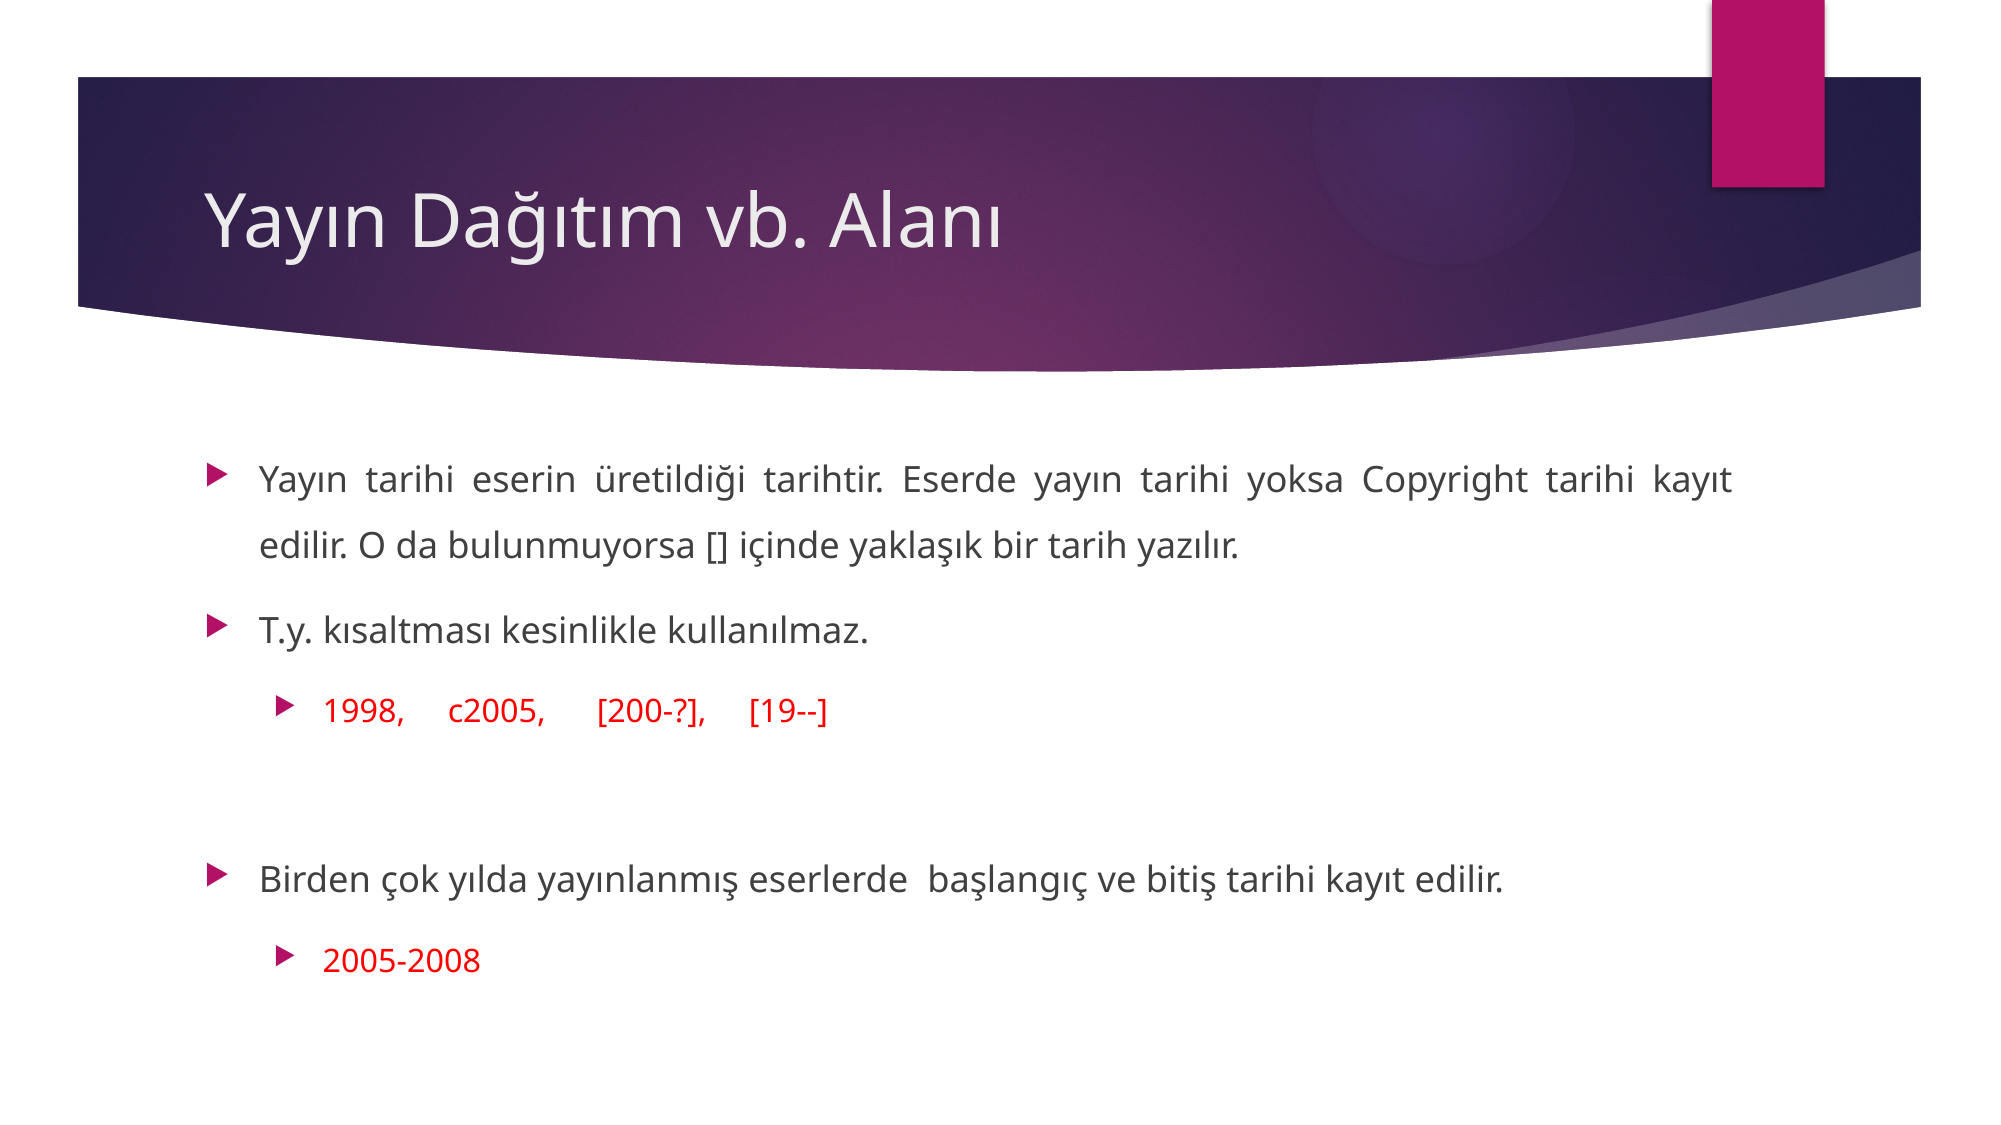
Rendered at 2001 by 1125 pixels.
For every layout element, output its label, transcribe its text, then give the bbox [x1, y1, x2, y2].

title Yayın Dağıtım vb. Alanı [189, 159, 1627, 276]
list Yayın tarihi eserin üretildiği tarihtir. Eserde yayın tarihi yoksa Copyright tarihi kayıt edilir. O da bulunmuyorsa [] içinde yaklaşık bir tarih yazılır. T.y. kısaltması kesinlikle kullanılmaz. 1998, c2005, [200-?], [19--] Birden çok yılda yayınlanmış eserlerde başlangıç ve bitiş tarihi kayıt edilir. 2005-2008 [189, 427, 1749, 988]
